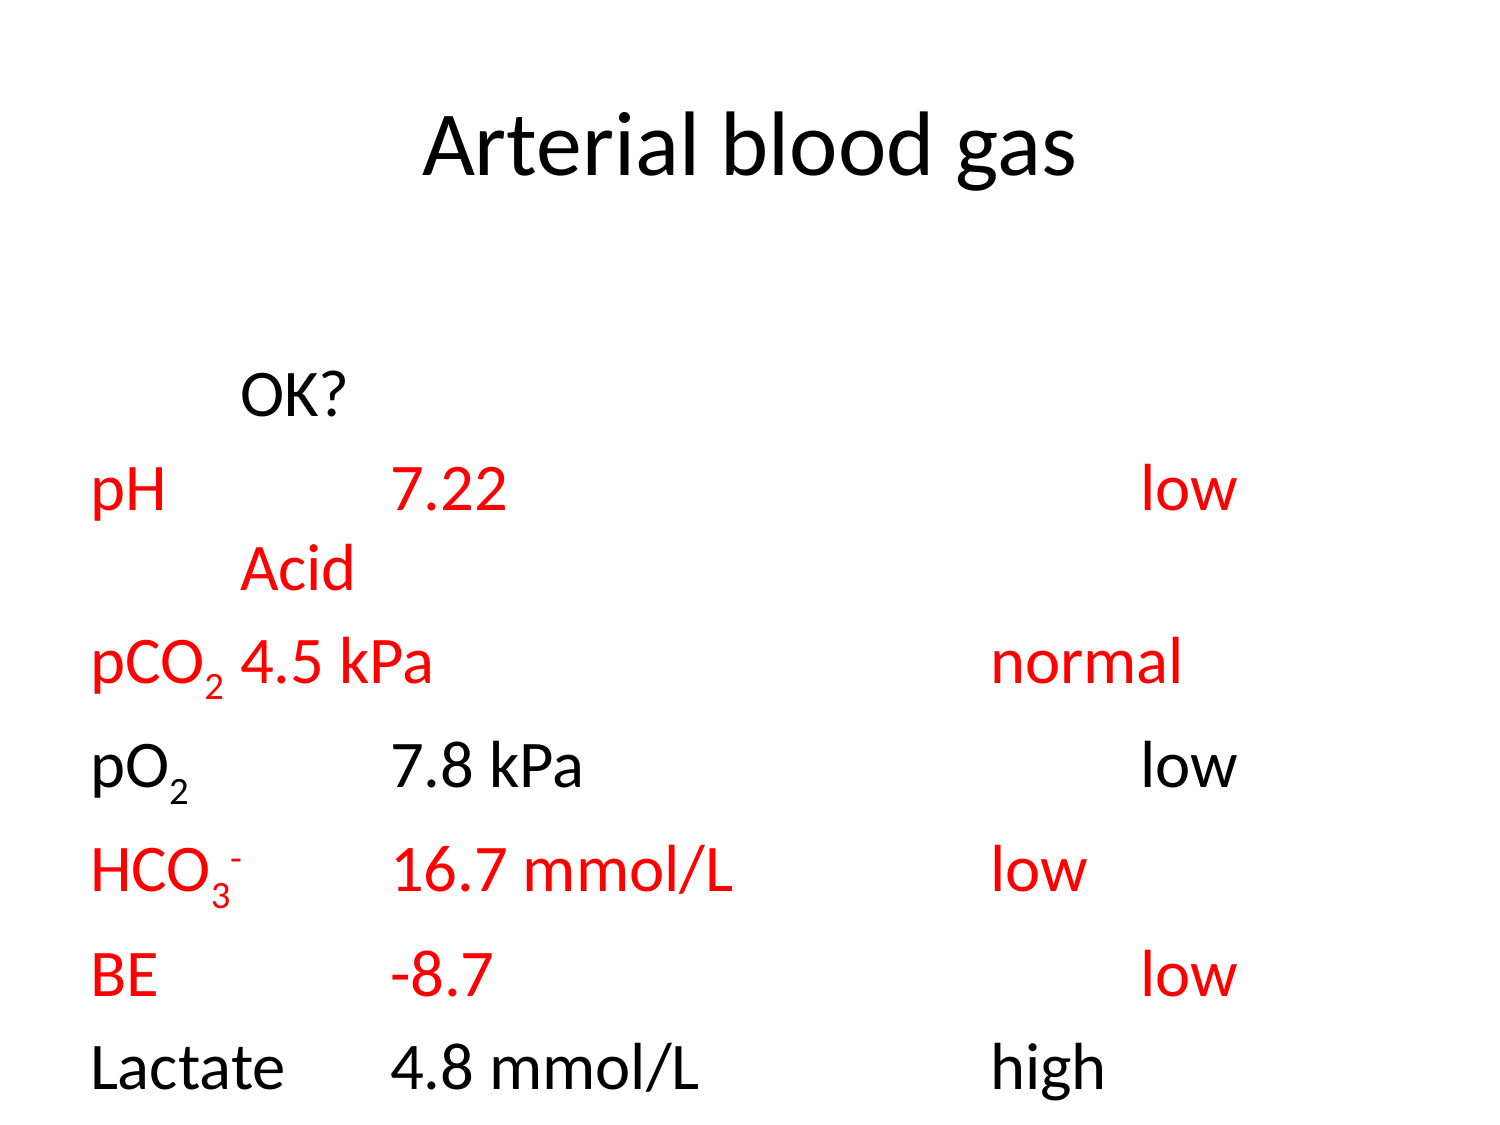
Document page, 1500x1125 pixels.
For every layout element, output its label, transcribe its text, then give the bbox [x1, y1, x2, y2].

title Arterial blood gas [75, 45, 1425, 233]
list OK? pH 7.22 low Acid pCO2 4.5 kPa normal pO2 7.8 kPa low HCO3- 16.7 mmol/L low BE -8.7 low Lactate 4.8 mmol/L high [75, 262, 1425, 1005]
